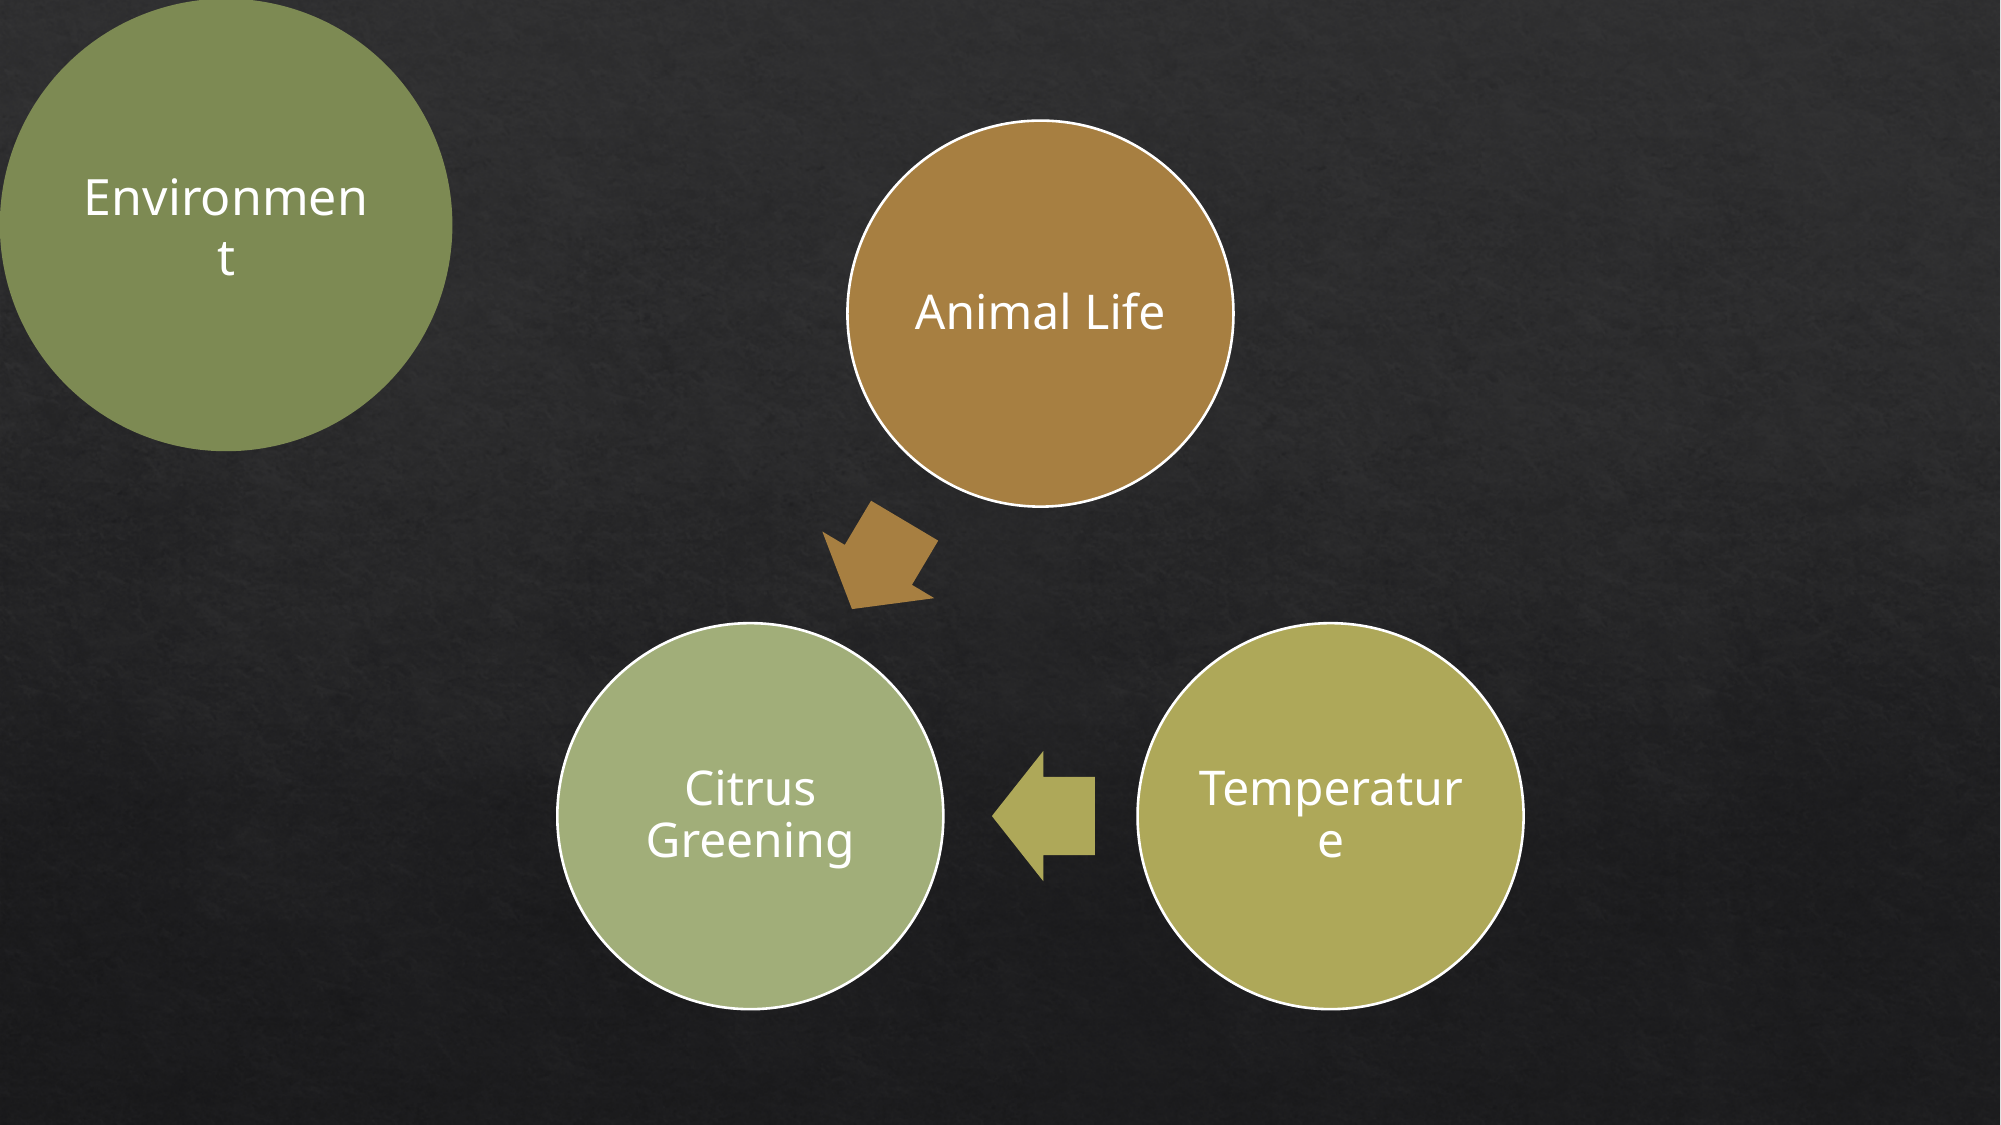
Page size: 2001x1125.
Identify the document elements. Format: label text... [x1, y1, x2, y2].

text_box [556, 120, 1524, 1010]
text_box Environment [0, 0, 453, 452]
